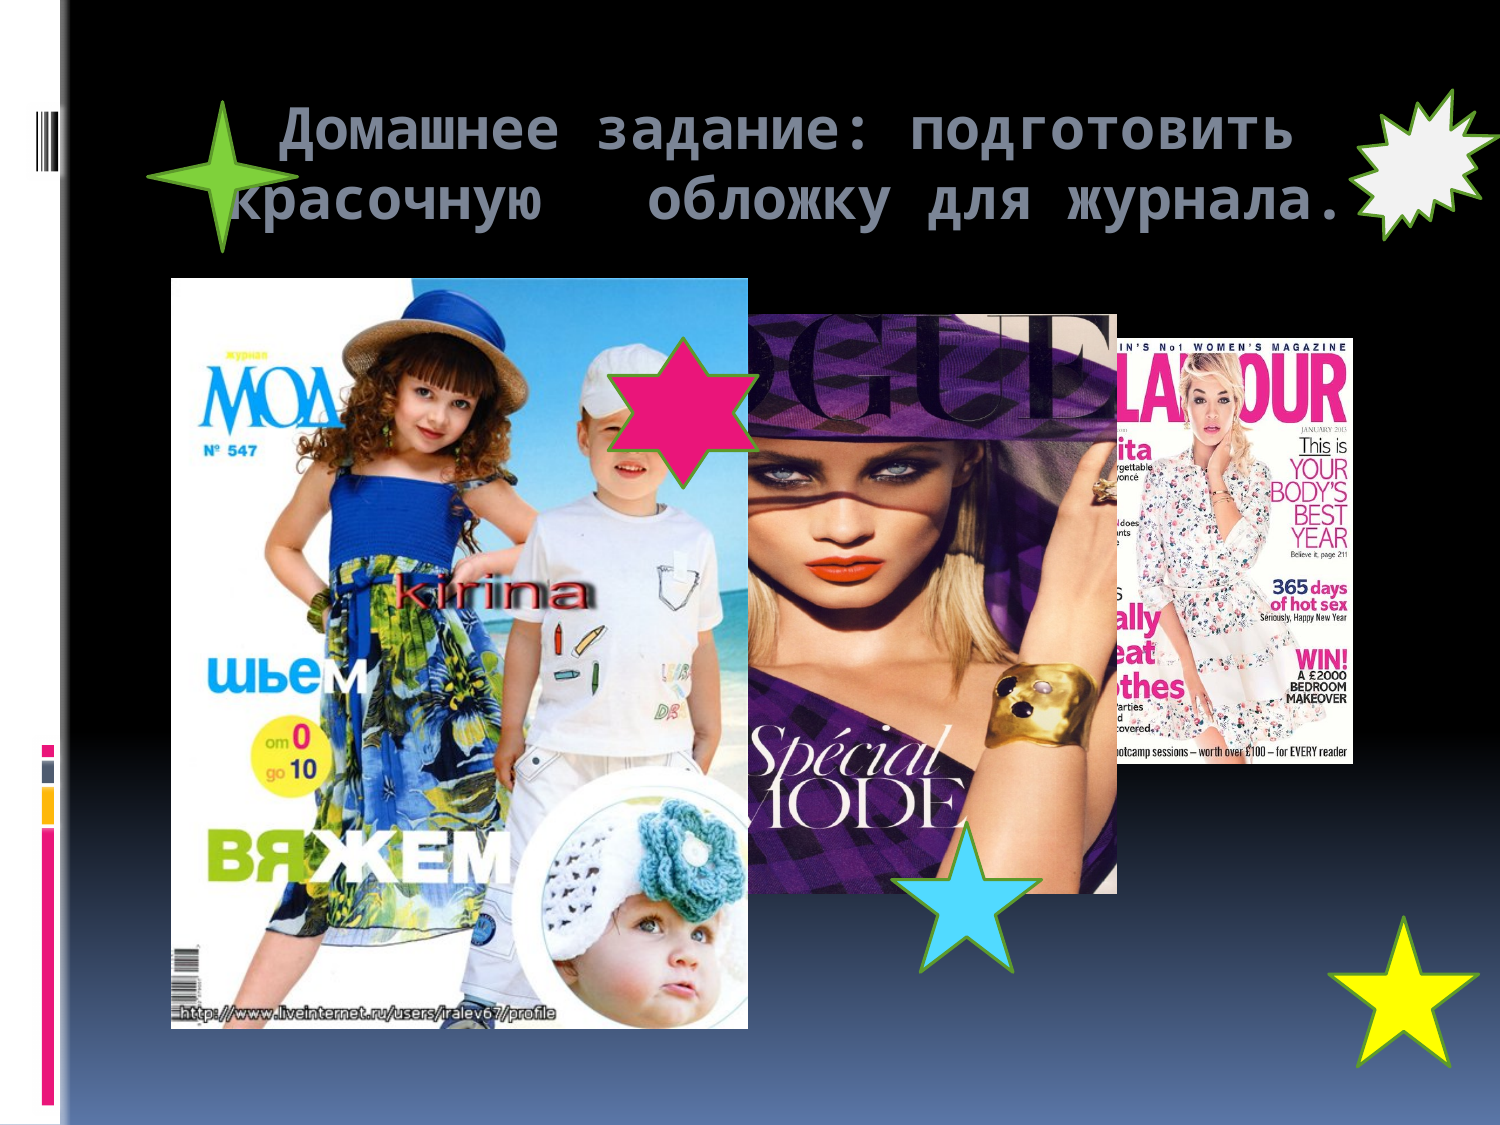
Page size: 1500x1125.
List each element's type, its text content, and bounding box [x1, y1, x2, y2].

picture [1126, 337, 1353, 764]
text_box [145, 100, 300, 254]
text_box [1348, 88, 1500, 242]
text_box [918, 905, 1015, 974]
title Домашнее задание: подготовить красочную обложку для журнала. [150, 83, 1425, 234]
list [170, 278, 749, 1030]
text_box [1327, 915, 1481, 1069]
picture [758, 313, 1117, 894]
